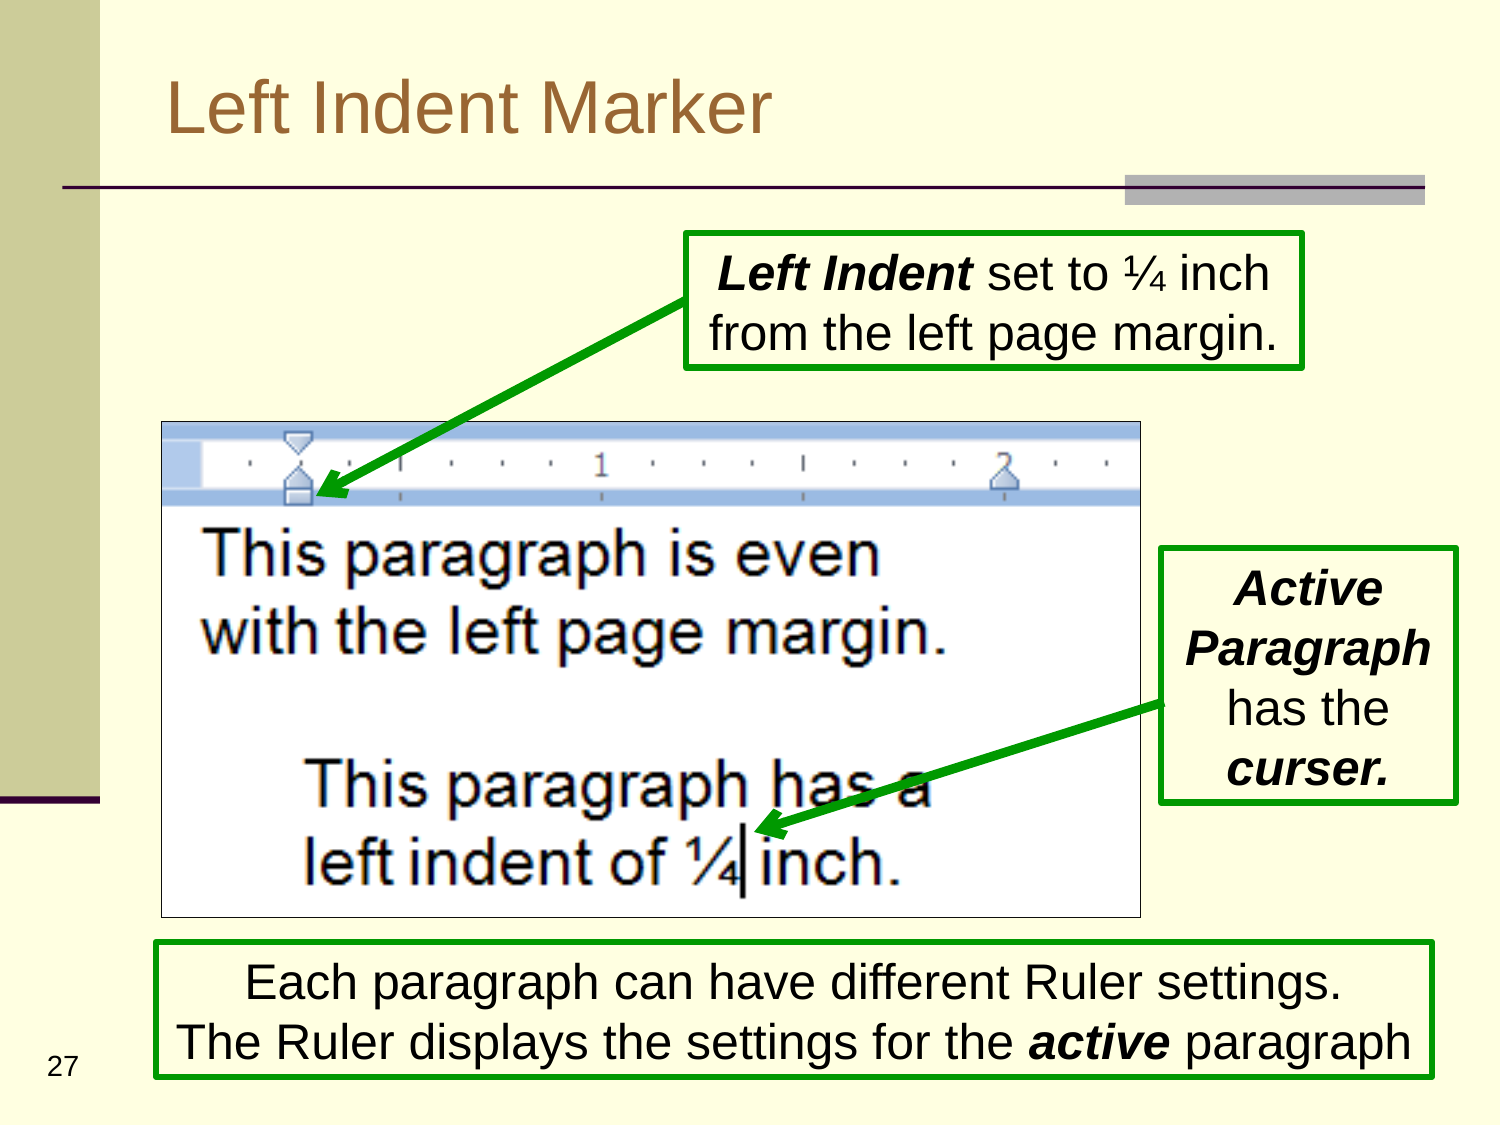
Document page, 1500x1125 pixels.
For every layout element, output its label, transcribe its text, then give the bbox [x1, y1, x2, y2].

text_box Each paragraph can have different Ruler settings. The Ruler displays the settings for the active paragraph [156, 941, 1432, 1077]
text_box Left Indent set to ¼ inch from the left page margin. [685, 232, 1302, 368]
title Left Indent Marker [149, 45, 1426, 163]
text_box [753, 701, 1165, 833]
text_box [315, 300, 687, 497]
slide_number 27 [23, 1039, 103, 1090]
picture [161, 421, 1141, 919]
text_box Active Paragraph has the curser. [1161, 547, 1456, 803]
